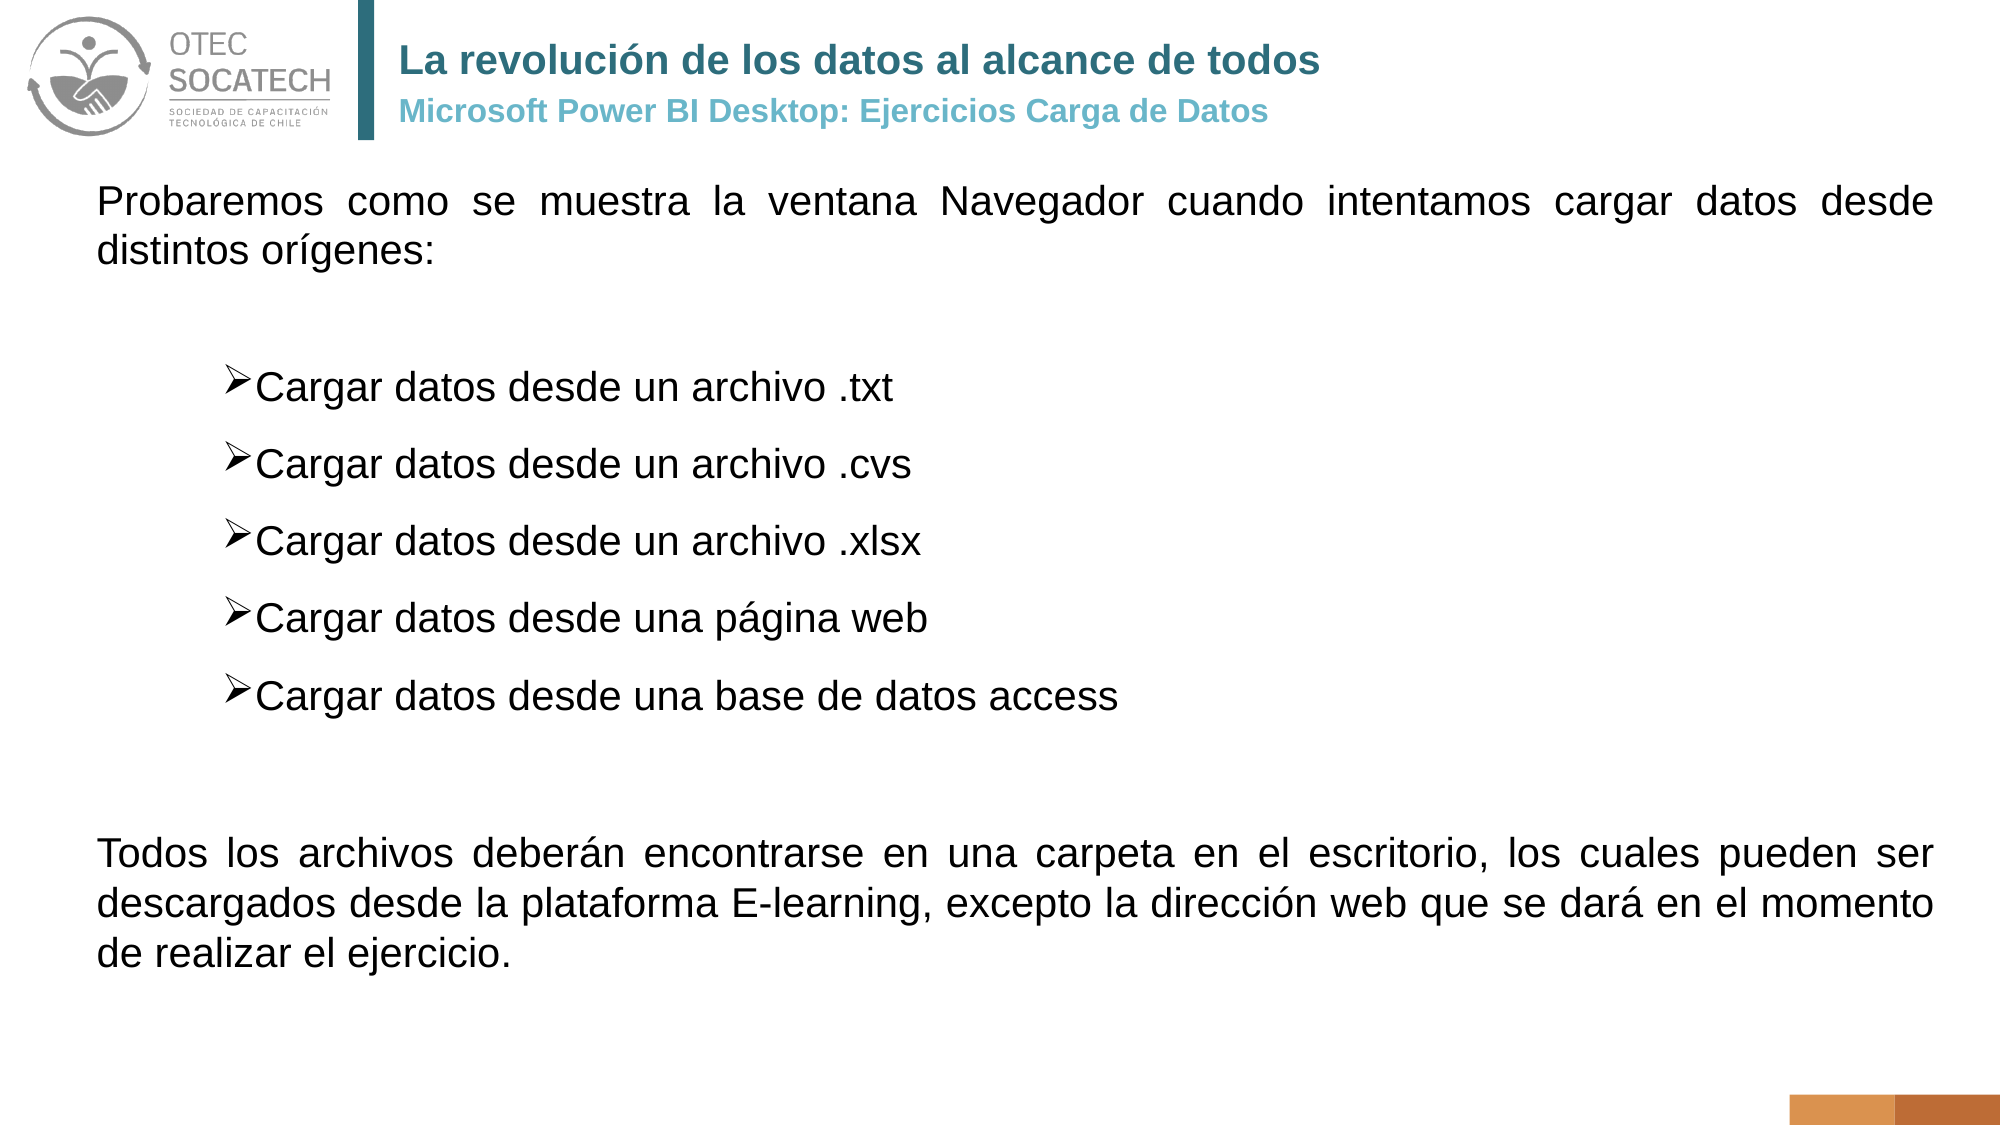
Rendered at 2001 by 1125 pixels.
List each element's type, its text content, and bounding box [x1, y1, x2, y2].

text_box Cargar datos desde un archivo .xlsx [207, 506, 1212, 572]
text_box Cargar datos desde un archivo .cvs [207, 429, 1212, 495]
text_box Cargar datos desde un archivo .txt [207, 352, 1212, 417]
text_box Cargar datos desde una base de datos access [207, 661, 1212, 726]
text_box Probaremos como se muestra la ventana Navegador cuando intentamos cargar datos desde distintos orígenes: [81, 165, 1951, 281]
text_box Todos los archivos deberán encontrarse en una carpeta en el escritorio, los cuales pueden ser descargados desde la plataforma E-learning, excepto la dirección web que se dará en el momento de realizar el ejercicio. [81, 818, 1951, 984]
text_box Cargar datos desde una página web [207, 583, 1212, 649]
picture [4, 11, 358, 159]
title La revolución de los datos al alcance de todos [383, 31, 1951, 86]
text_box Microsoft Power BI Desktop: Ejercicios Carga de Datos [383, 86, 1951, 146]
